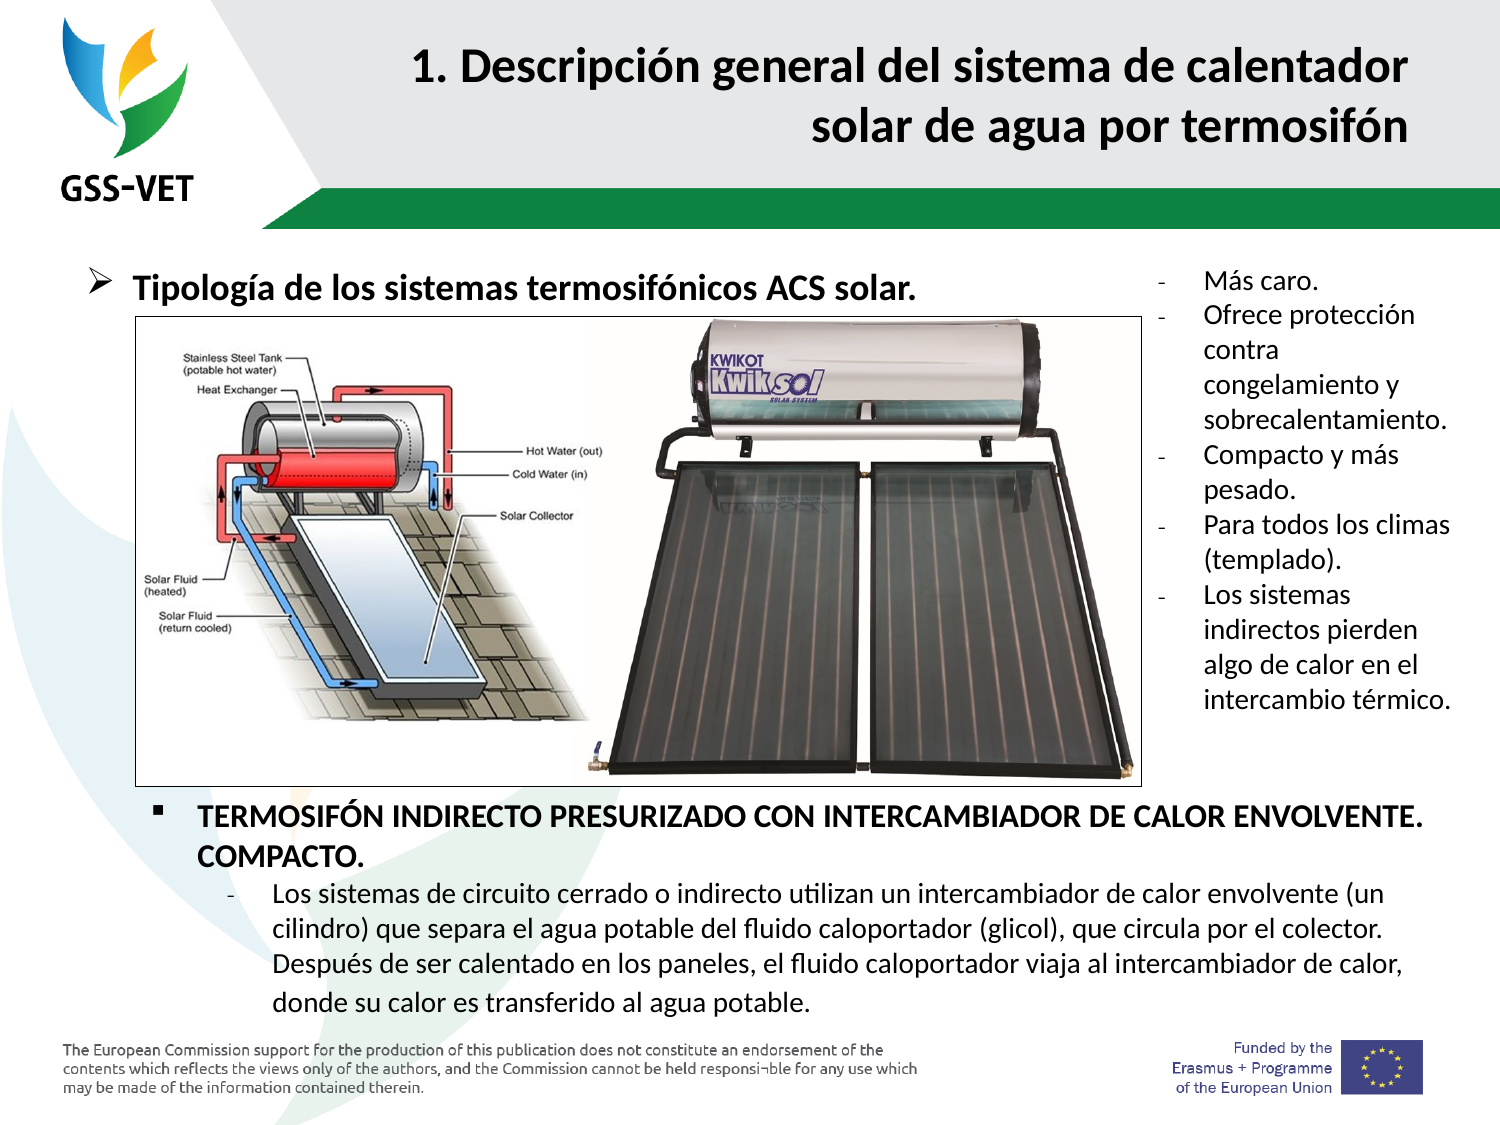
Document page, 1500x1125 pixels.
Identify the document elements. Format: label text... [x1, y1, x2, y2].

title 1. Descripción general del sistema de calentador solar de agua por termosifón [324, 0, 1425, 185]
text_box Tipología de los sistemas termosifónicos ACS solar. [71, 255, 1141, 316]
picture [0, 0, 1500, 1125]
text_box Más caro. Ofrece protección contra congelamiento y sobrecalentamiento. Compacto y más pesado. Para todos los climas (templado). Los sistemas indirectos pierden algo de calor en el intercambio térmico. [1141, 253, 1471, 723]
text_box TERMOSIFÓN INDIRECTO PRESURIZADO CON INTERCAMBIADOR DE CALOR ENVOLVENTE. COMPACTO. Los sistemas de circuito cerrado o indirecto utilizan un intercambiador de calor envolvente (un cilindro) que separa el agua potable del fluido caloportador (glicol), que circula por el colector. Después de ser calentado en los paneles, el fluido caloportador viaja al intercambiador de calor, donde su calor es transferido al agua potable. [135, 786, 1447, 1027]
